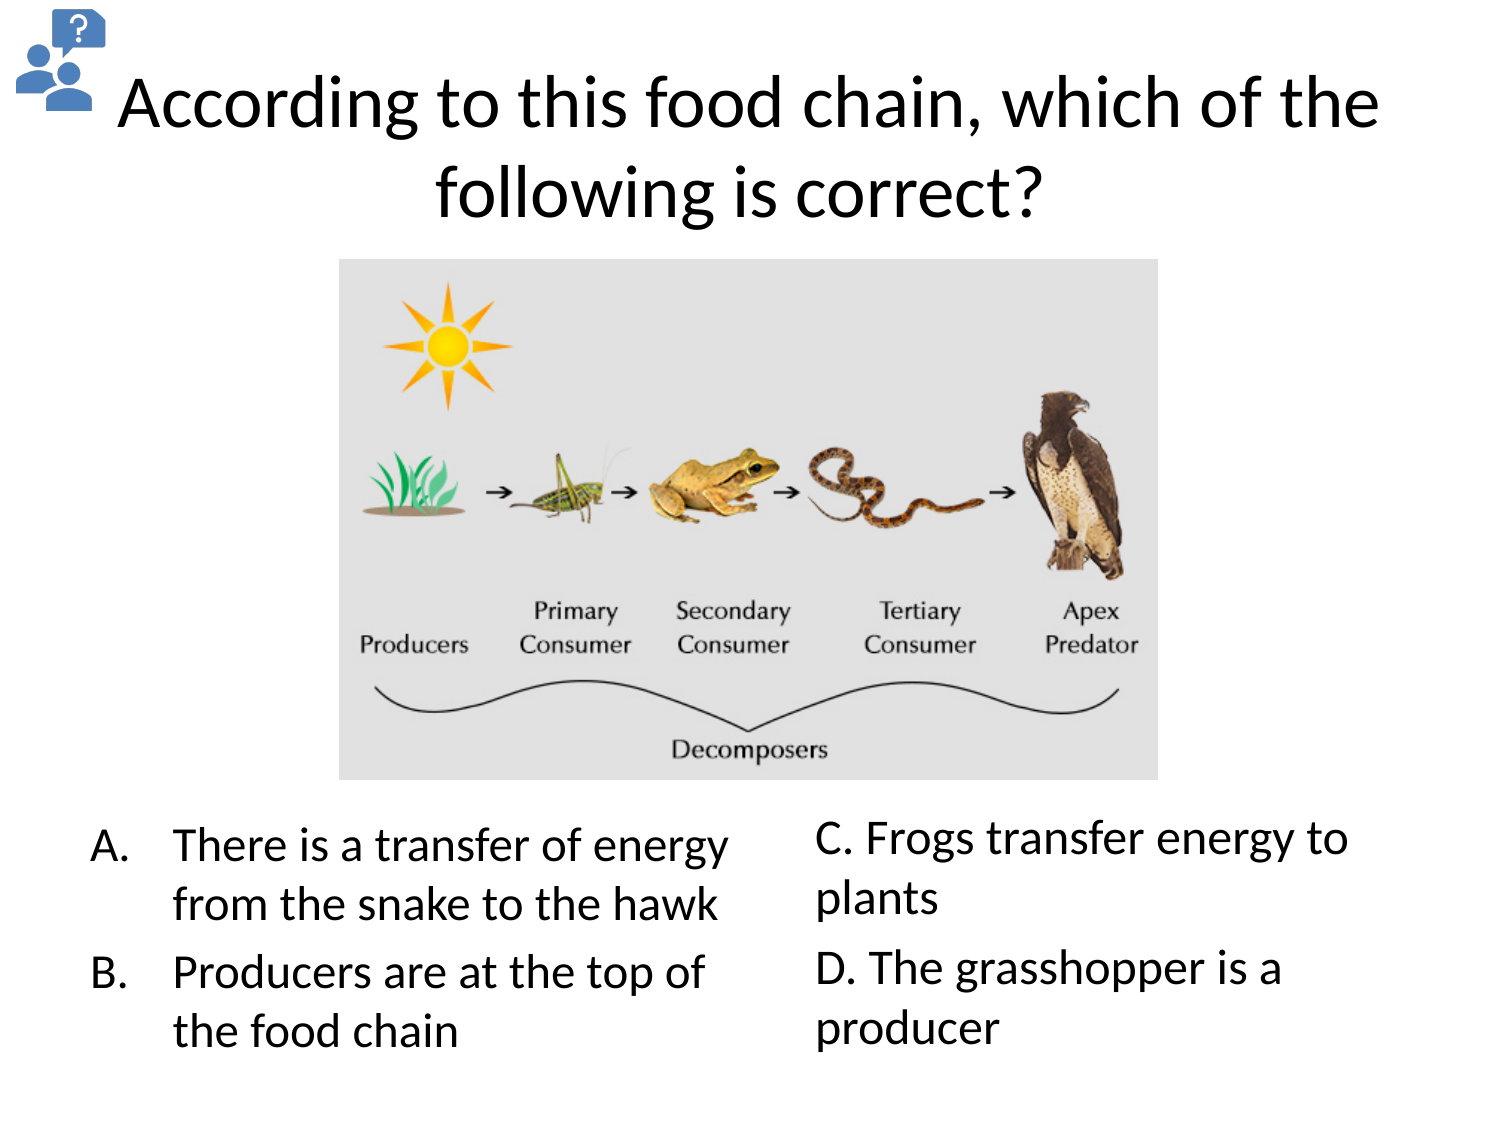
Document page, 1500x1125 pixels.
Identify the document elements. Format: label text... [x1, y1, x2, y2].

picture [339, 259, 1158, 781]
text_box There is a transfer of energy from the snake to the hawk Producers are at the top of the food chain [75, 804, 789, 1066]
text_box [0, 0, 121, 121]
text_box According to this food chain, which of the following is correct? [74, 45, 1425, 233]
text_box C. Frogs transfer energy to plants D. The grasshopper is a producer [800, 797, 1425, 1066]
